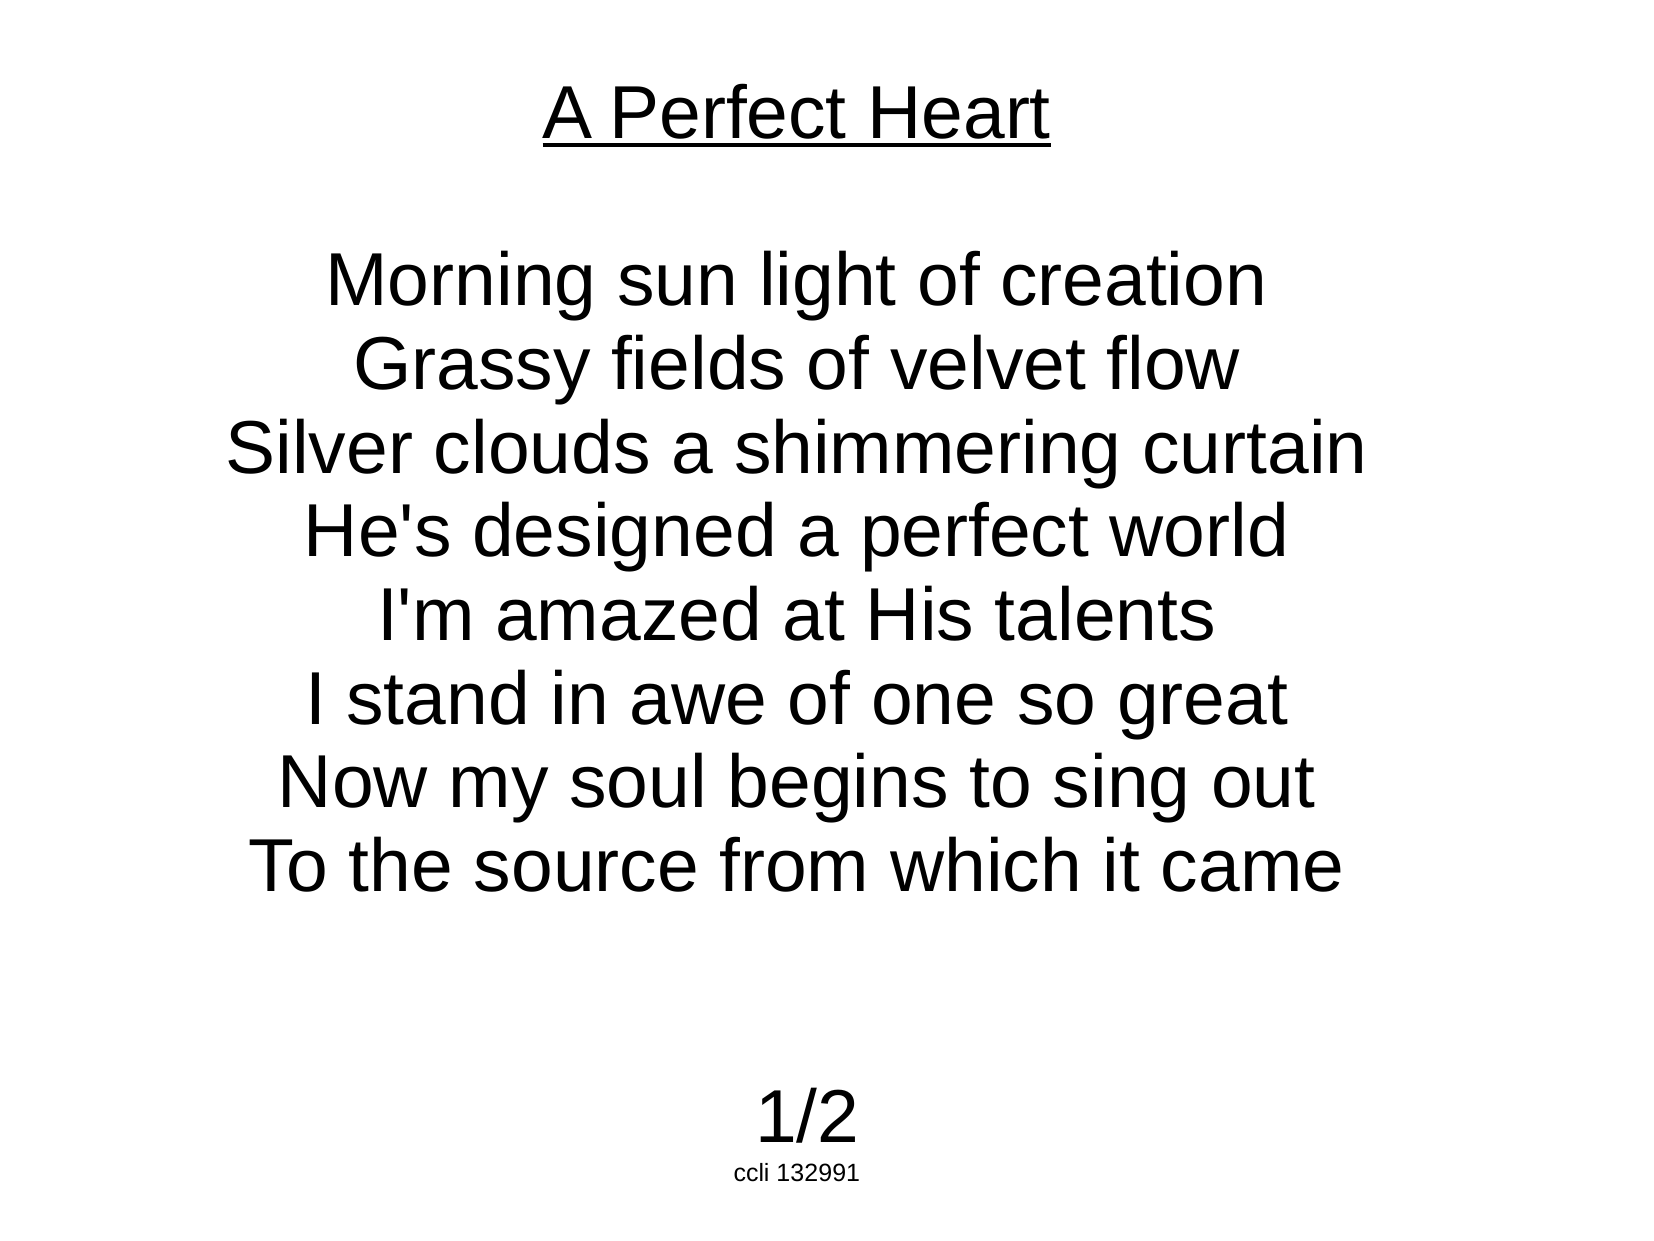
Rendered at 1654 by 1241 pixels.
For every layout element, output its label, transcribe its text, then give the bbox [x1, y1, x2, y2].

text_box A Perfect Heart Morning sun light of creation Grassy fields of velvet flow Silver clouds a shimmering curtain He's designed a perfect world I'm amazed at His talents I stand in awe of one so great Now my soul begins to sing out To the source from which it came 1/2 ccli 132991 [59, 59, 1535, 1194]
